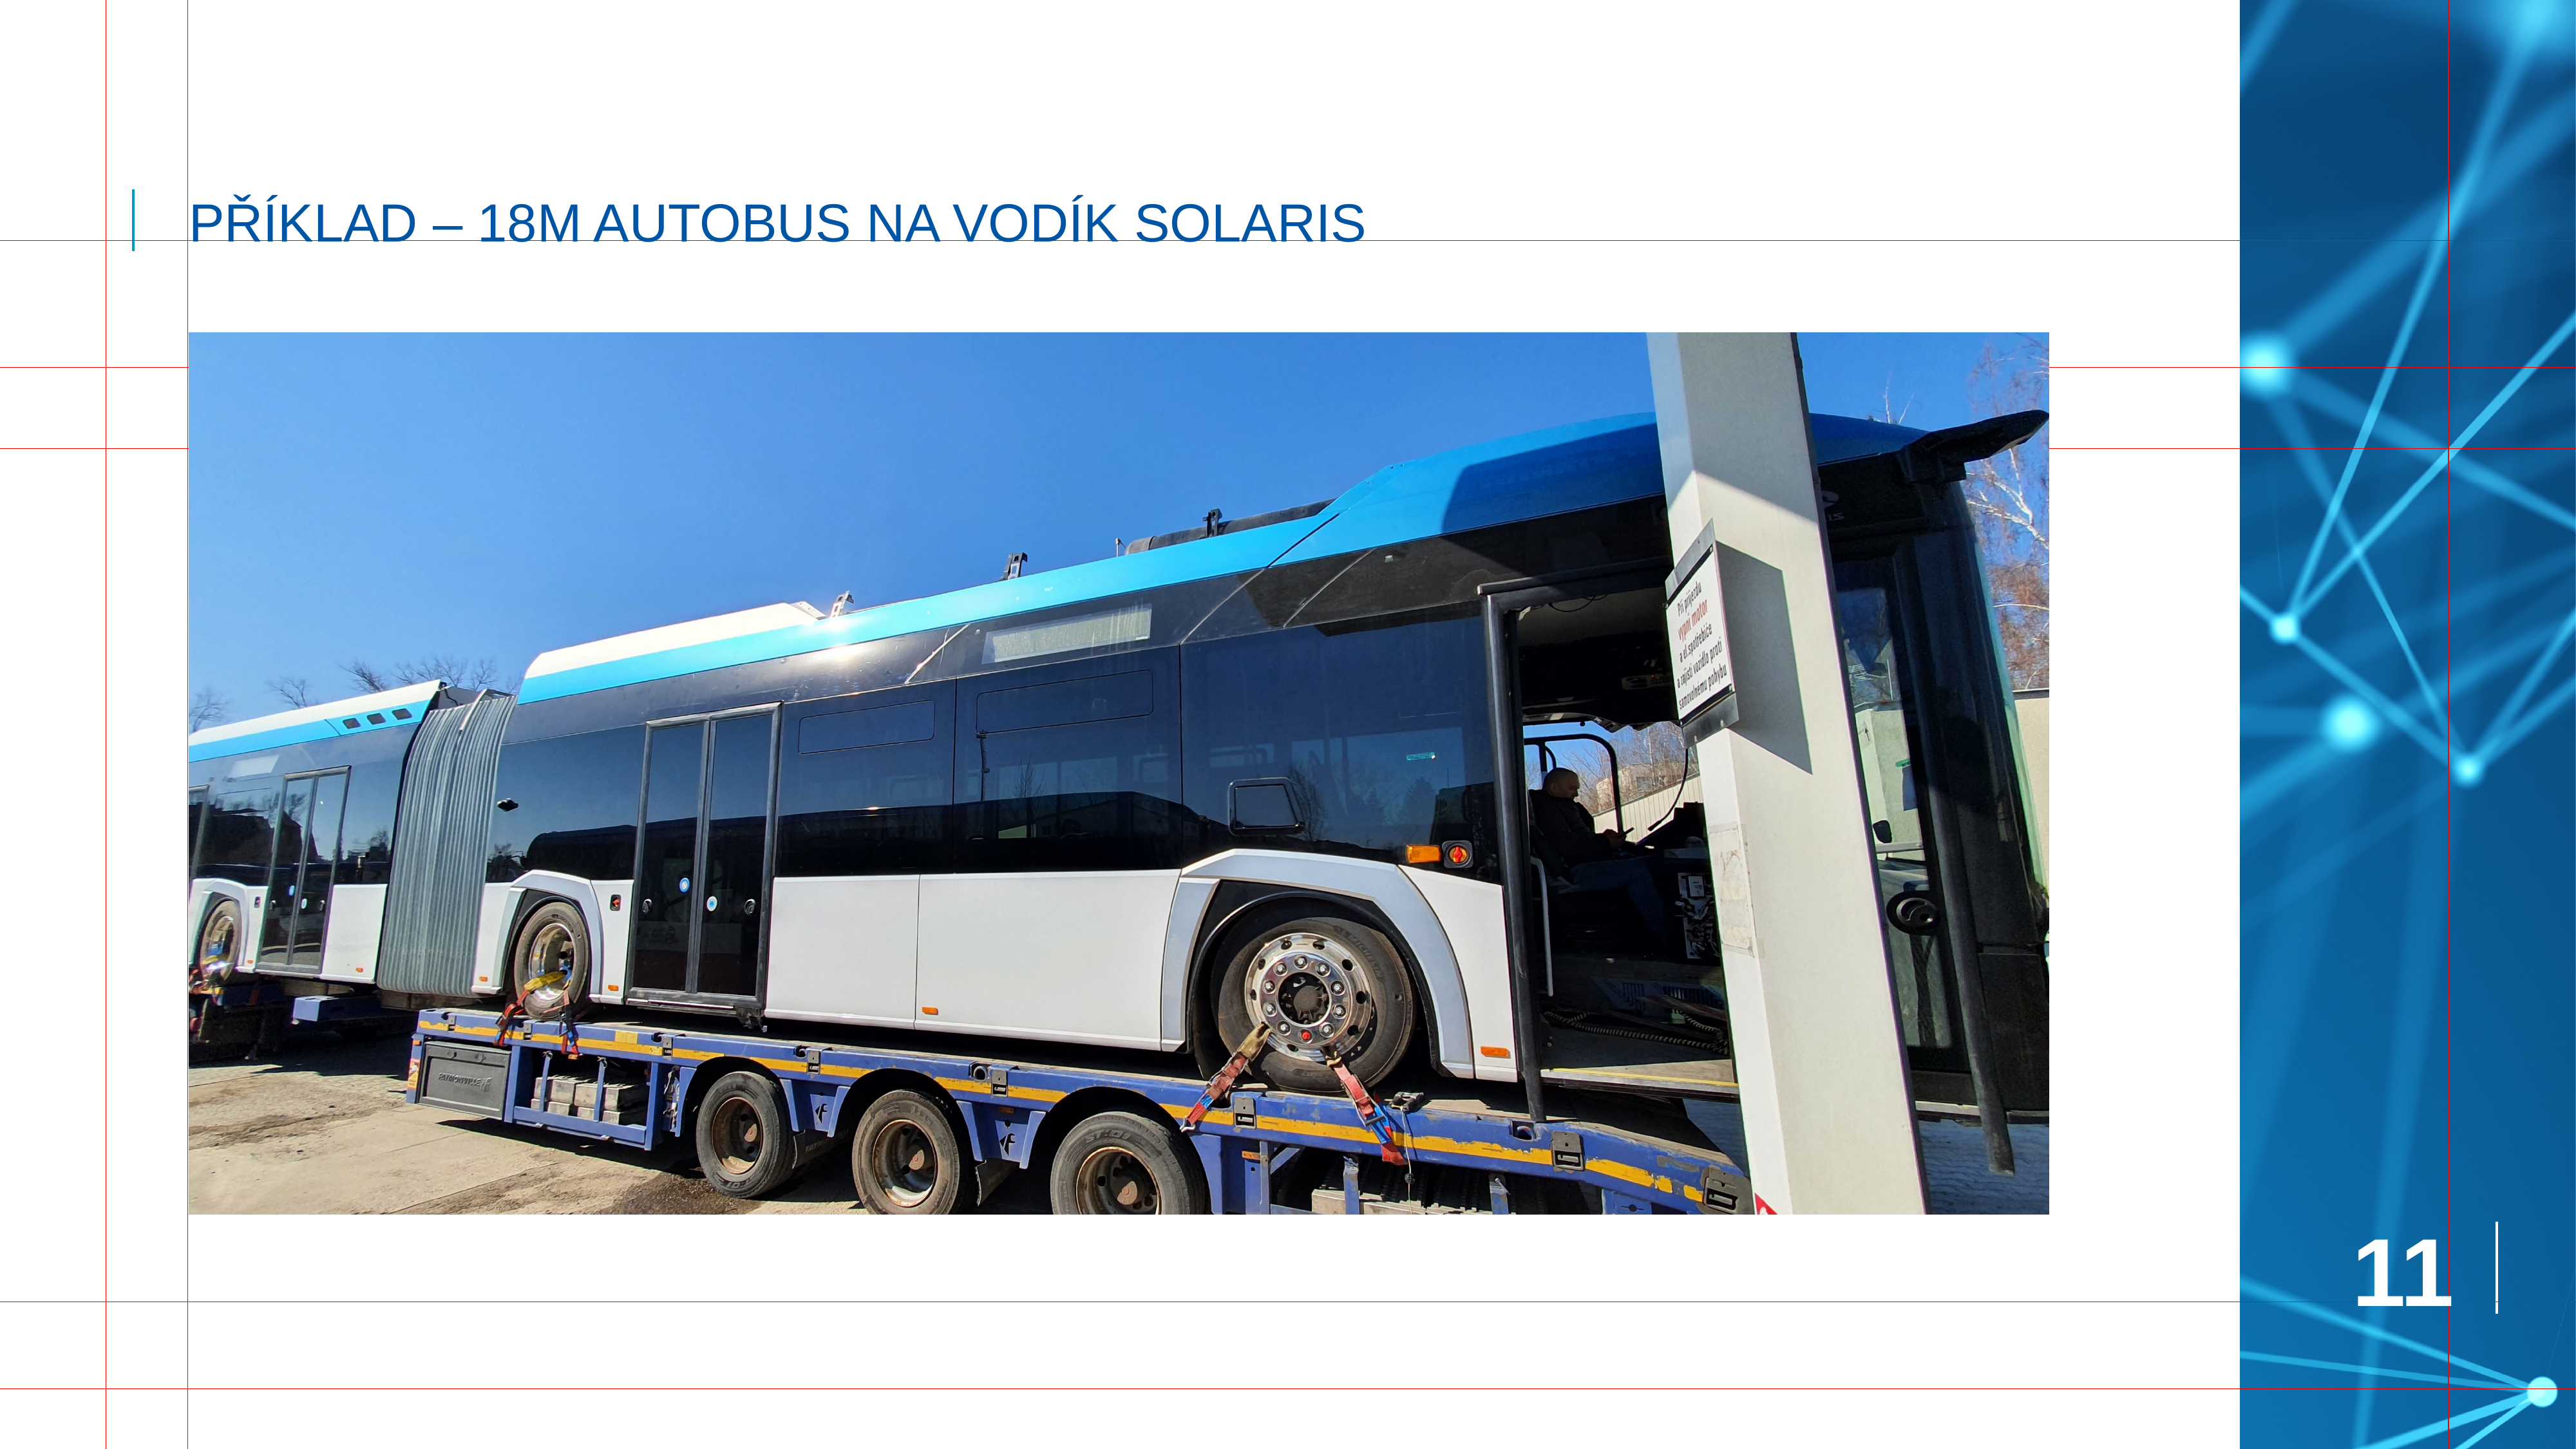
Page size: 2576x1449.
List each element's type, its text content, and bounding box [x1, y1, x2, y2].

picture [2240, 368, 2448, 448]
picture [2449, 1302, 2576, 1388]
picture [2240, 0, 2448, 240]
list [189, 332, 2049, 1215]
picture [2449, 0, 2576, 240]
picture [2240, 449, 2448, 1302]
picture [2449, 241, 2576, 367]
picture [2449, 368, 2576, 448]
picture [2449, 1389, 2576, 1449]
title Příklad – 18m Autobus na vodík Solaris [189, 108, 2049, 332]
picture [2449, 449, 2576, 1302]
picture [2240, 1302, 2448, 1388]
slide_number 11 [2256, 1222, 2454, 1314]
picture [2240, 241, 2448, 367]
picture [2240, 1389, 2448, 1449]
